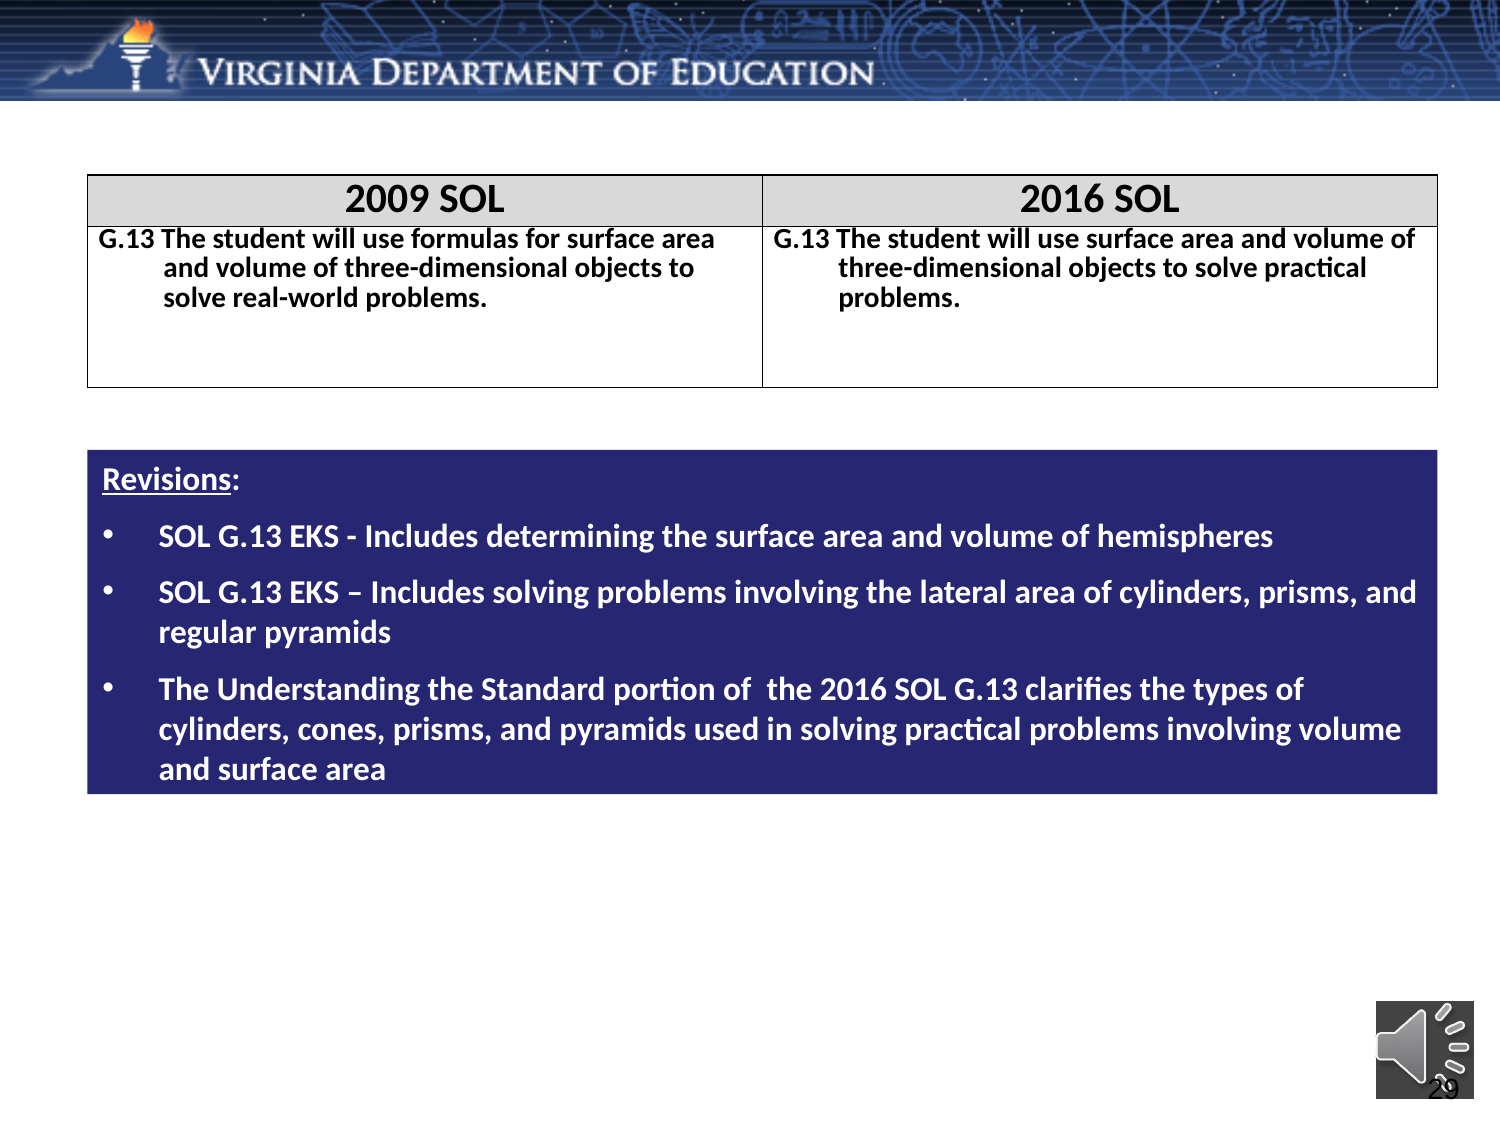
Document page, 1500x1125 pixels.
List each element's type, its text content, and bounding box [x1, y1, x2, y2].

table_cell G.13 The student will use surface area and volume of three-dimensional objects to solve practical problems. [763, 227, 1437, 387]
picture [1374, 999, 1476, 1101]
table_header 2009 SOL [88, 176, 762, 226]
table_cell G.13 The student will use formulas for surface area and volume of three-dimensional objects to solve real-world problems. [88, 227, 762, 387]
table_header 2016 SOL [763, 176, 1437, 226]
slide_number 29 [1124, 1062, 1476, 1125]
text_box Revisions: SOL G.13 EKS - Includes determining the surface area and volume of hemispheres SOL G.13 EKS – Includes solving problems involving the lateral area of cylinders, prisms, and regular pyramids The Understanding the Standard portion of the 2016 SOL G.13 clarifies the types of cylinders, cones, prisms, and pyramids used in solving practical problems involving volume and surface area [87, 449, 1438, 795]
picture [0, 0, 1500, 101]
